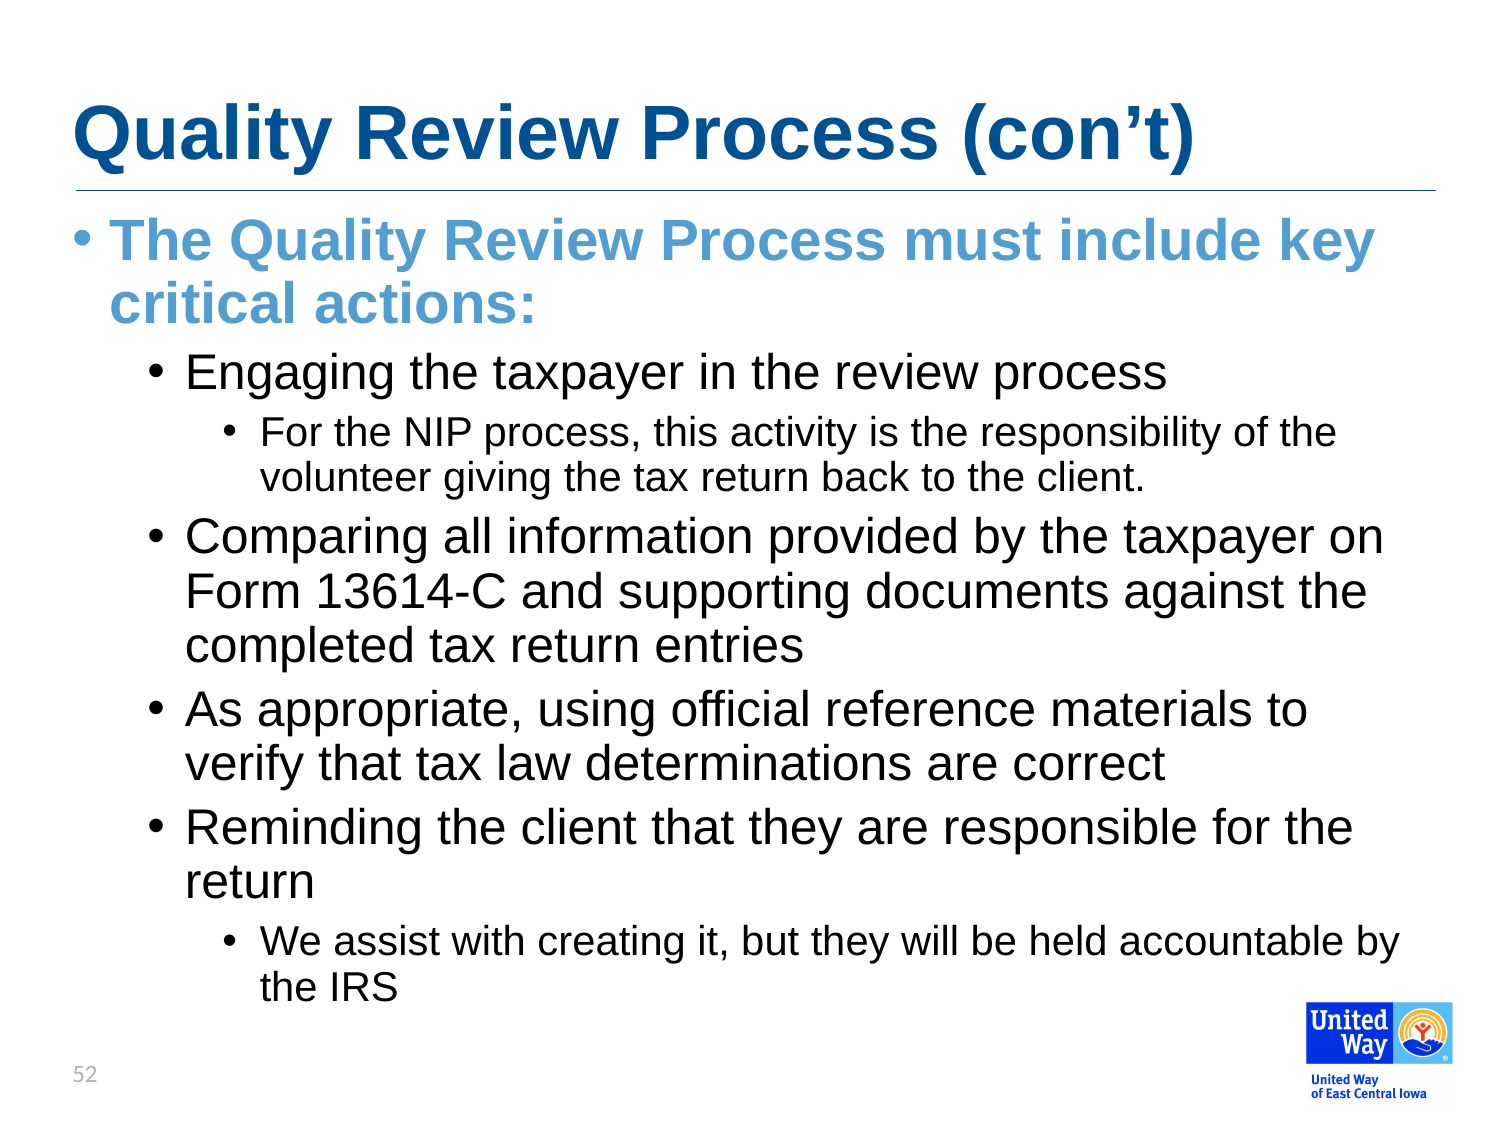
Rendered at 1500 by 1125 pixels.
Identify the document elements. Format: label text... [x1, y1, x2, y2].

title Quality Review Process (con’t) [57, 85, 1449, 191]
picture [1305, 1001, 1454, 1108]
list The Quality Review Process must include key critical actions: Engaging the taxpayer in the review process For the NIP process, this activity is the responsibility of the volunteer giving the tax return back to the client. Comparing all information provided by the taxpayer on Form 13614-C and supporting documents against the completed tax return entries As appropriate, using official reference materials to verify that tax law determinations are correct Reminding the client that they are responsible for the return We assist with creating it, but they will be held accountable by the IRS [57, 202, 1449, 1103]
